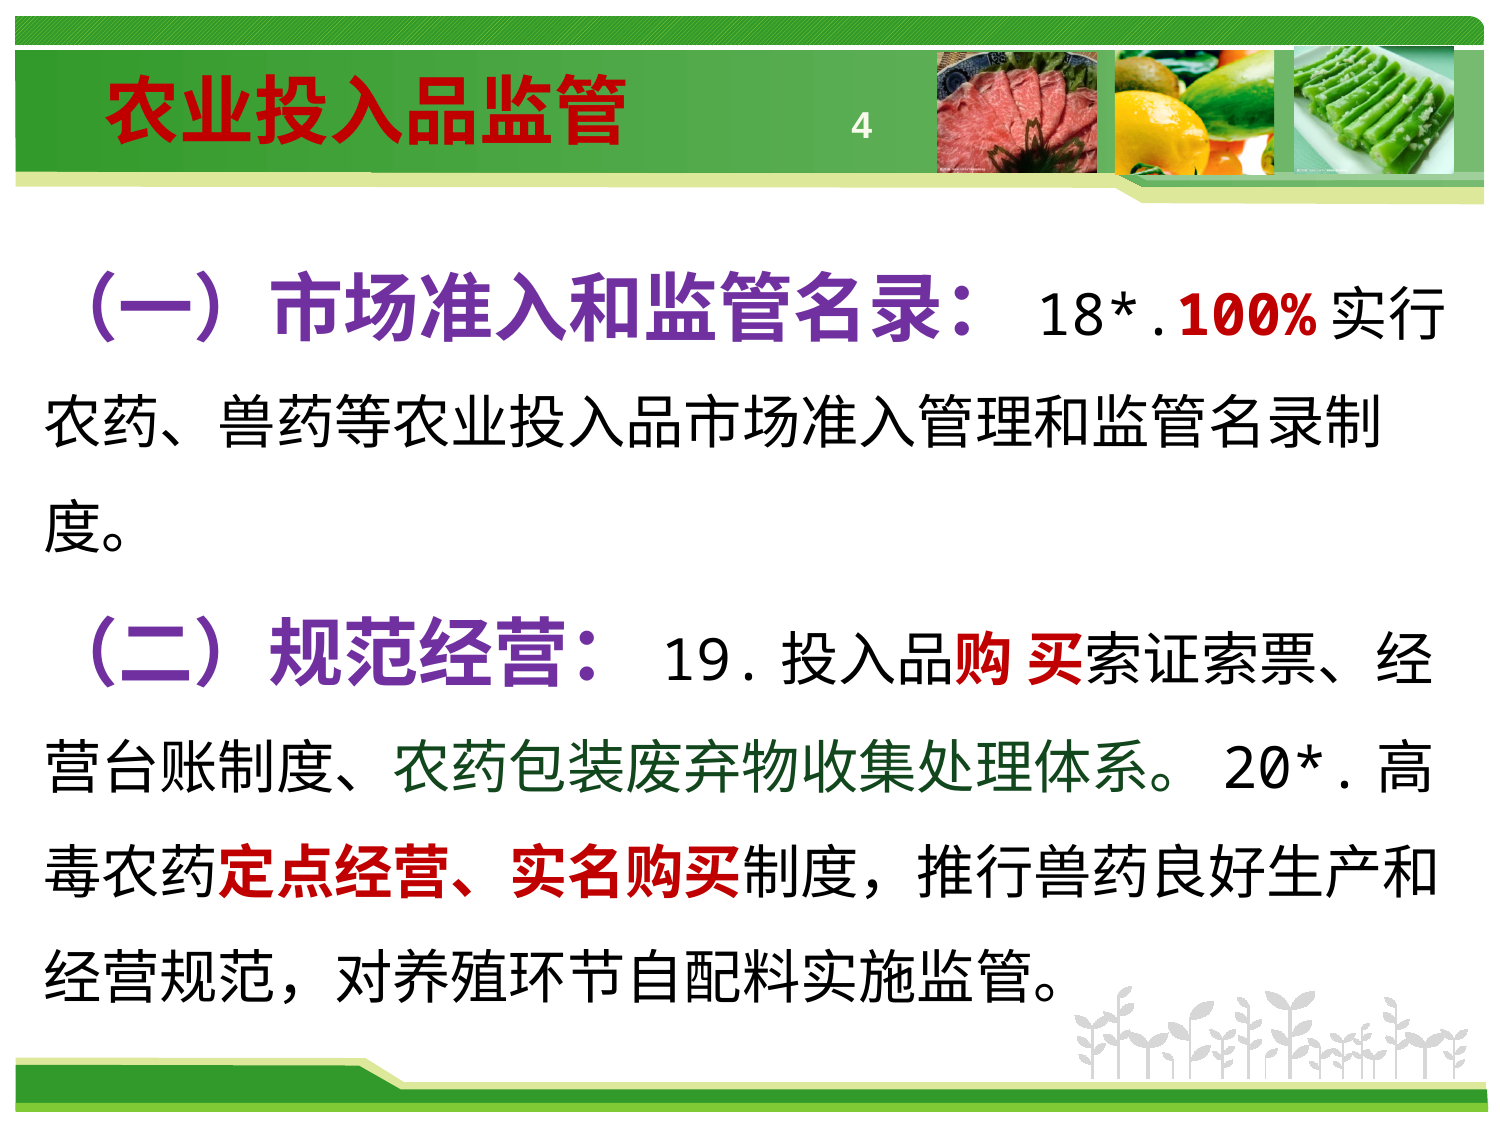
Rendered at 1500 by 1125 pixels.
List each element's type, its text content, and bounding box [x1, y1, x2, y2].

title 农业投入品监管 4 [37, 37, 1101, 181]
picture [1294, 46, 1454, 174]
picture [1114, 50, 1275, 175]
list （一）市场准入和监管名录：18*.100%实行农药、兽药等农业投入品市场准入管理和监管名录制度。 （二）规范经营：19.投入品购 买索证索票、经营台账制度、农药包装废弃物收集处理体系。20*.高毒农药定点经营、实名购买制度，推行兽药良好生产和经营规范，对养殖环节自配料实施监管。 [27, 207, 1478, 1013]
